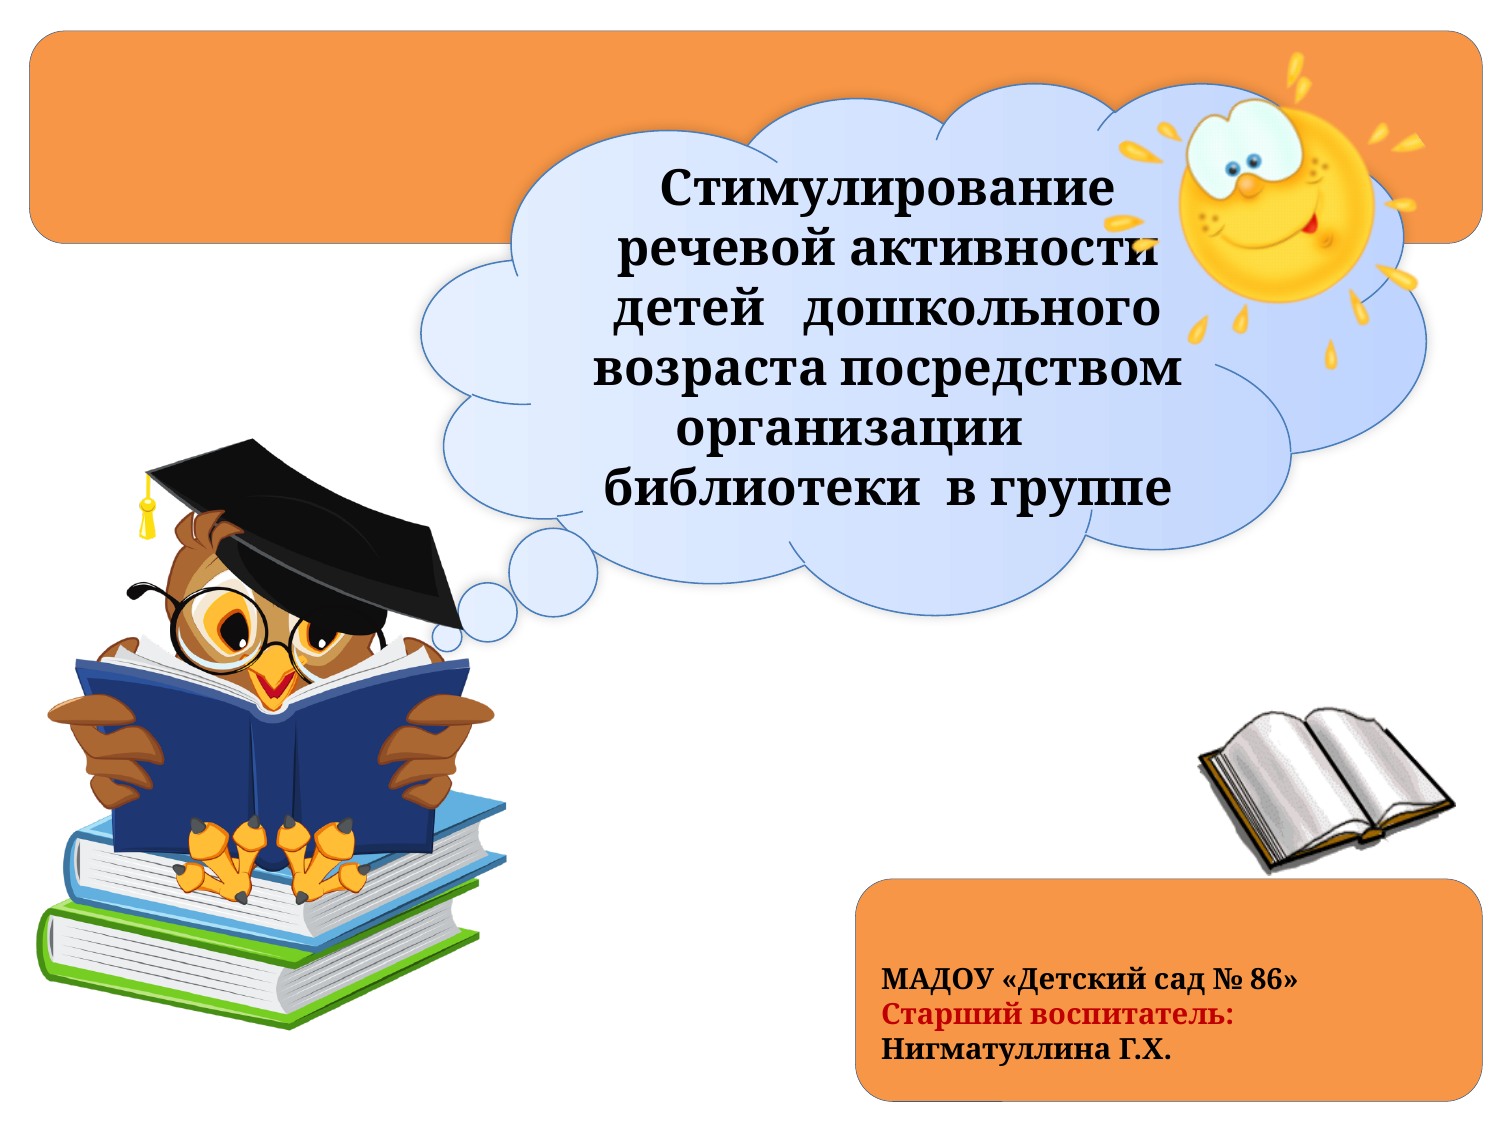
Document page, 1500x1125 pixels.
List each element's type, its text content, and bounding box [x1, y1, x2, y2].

text_box [27, 28, 1280, 246]
text_box МАДОУ «Детский сад № 86» Старший воспитатель: Нигматуллина Г.Х. [853, 876, 1485, 1104]
text_box Стимулирование речевой активности детей дошкольного возраста посредством организации библиотеки в группе [420, 82, 1419, 618]
picture [1183, 644, 1456, 877]
text_box [1342, 28, 1485, 224]
picture [17, 420, 526, 1036]
picture [1071, 1, 1499, 430]
